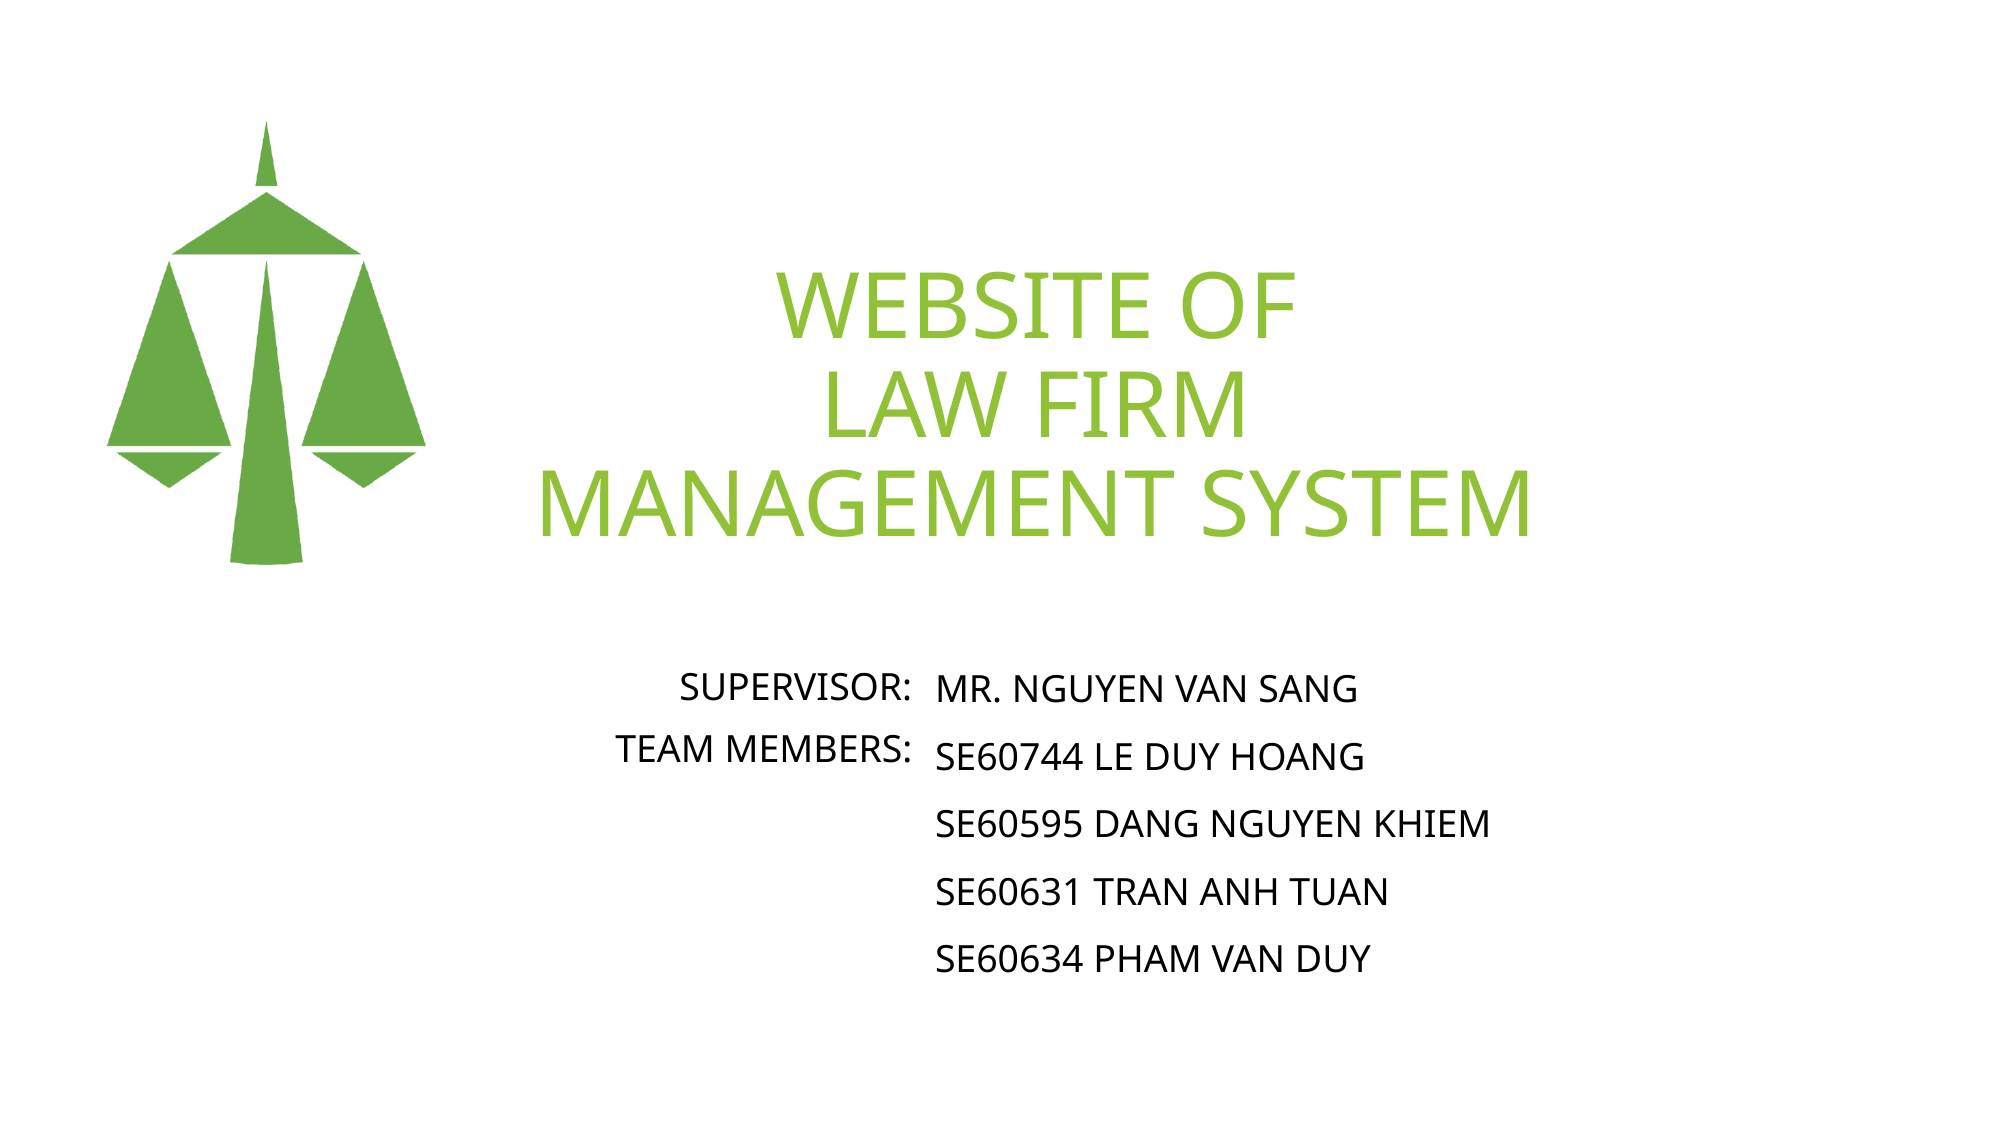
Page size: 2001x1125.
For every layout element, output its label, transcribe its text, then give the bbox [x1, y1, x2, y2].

text_box MR. NGUYEN VAN SANG SE60744 LE DUY HOANG SE60595 DANG NGUYEN KHIEM SE60631 TRAN ANH TUAN SE60634 PHAM VAN DUY [928, 635, 1620, 988]
picture [106, 121, 426, 565]
title WEBSITE OF LAW FIRM MANAGEMENT SYSTEM [426, 294, 1674, 565]
text_box SUPERVISOR: TEAM MEMBERS: [445, 589, 928, 1008]
